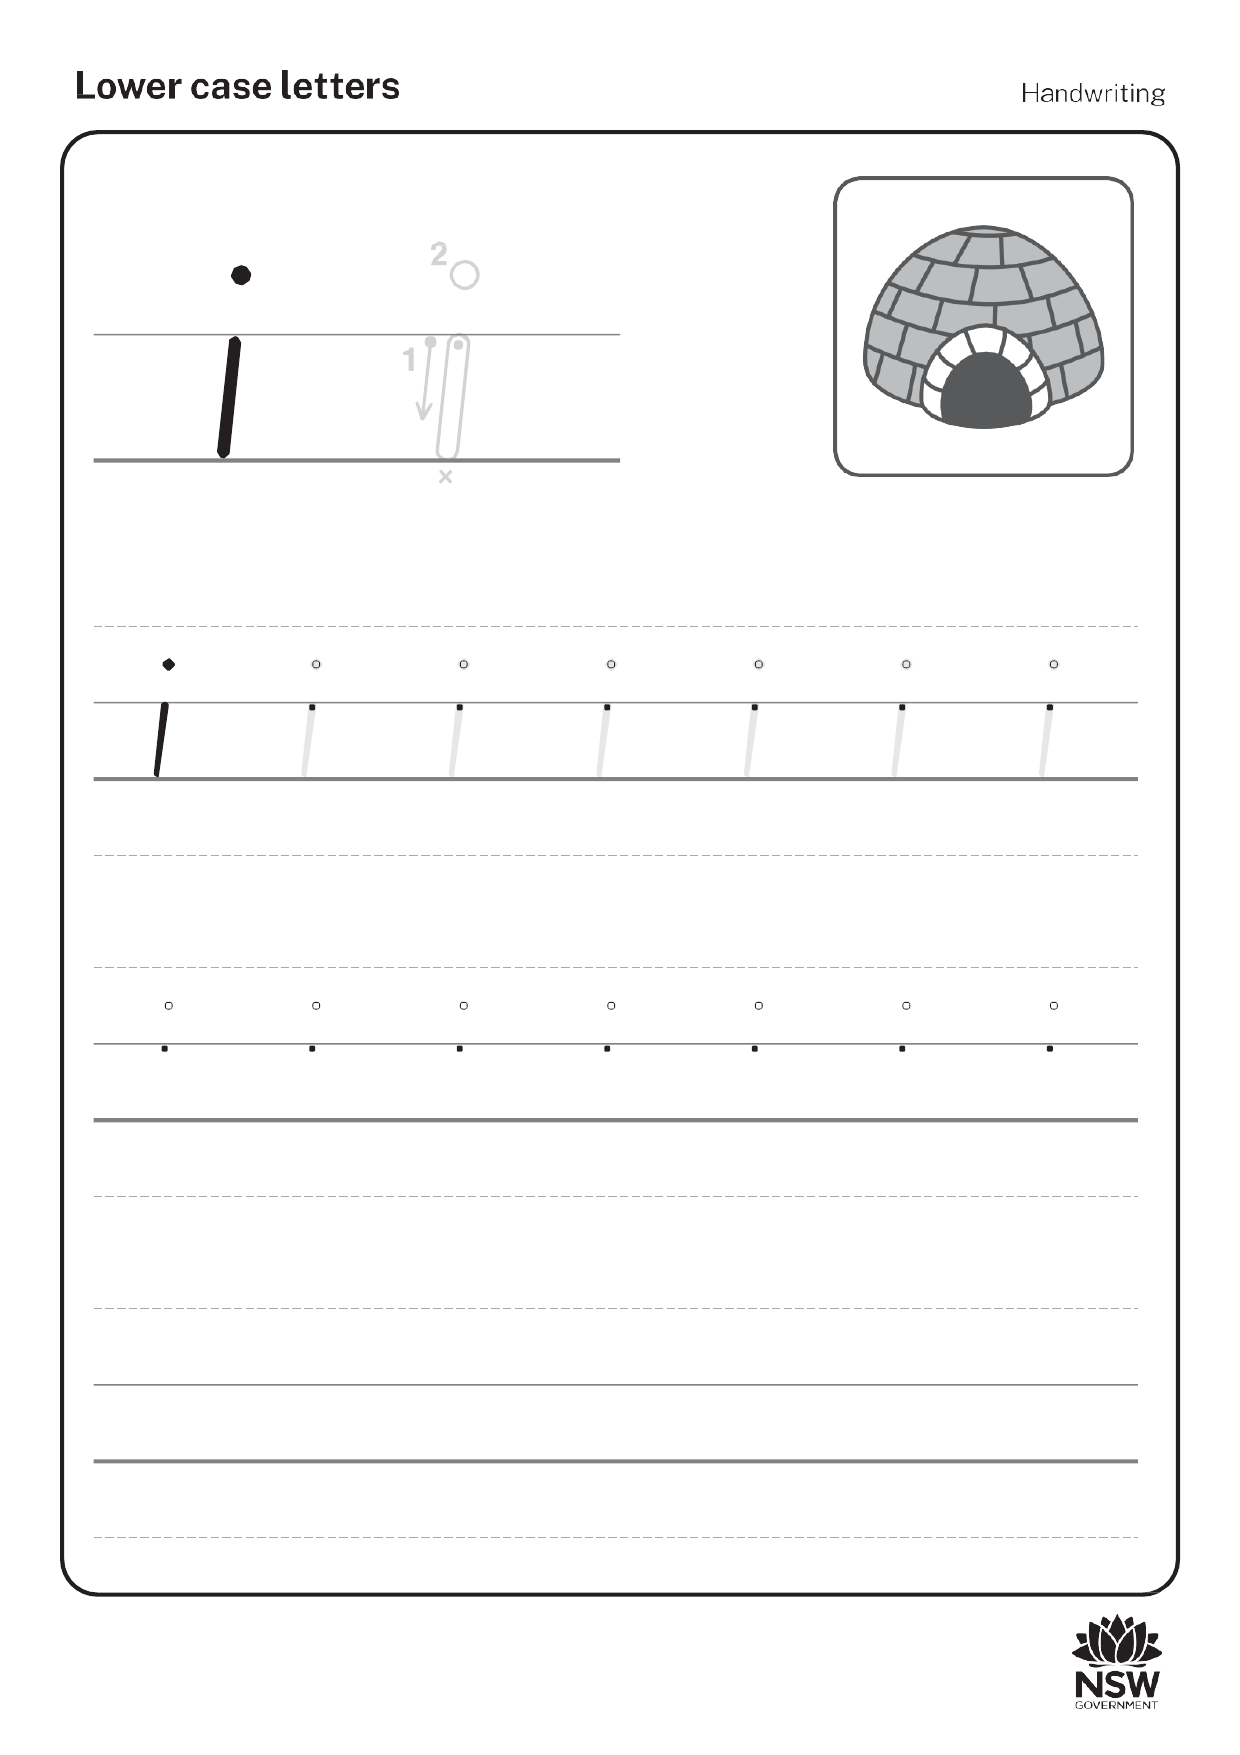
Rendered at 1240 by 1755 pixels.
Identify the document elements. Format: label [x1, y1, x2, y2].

text_box [282, 70, 399, 100]
picture [77, 71, 271, 100]
text_box [59, 129, 1181, 1598]
text_box [1023, 82, 1165, 107]
picture [1071, 1613, 1162, 1709]
